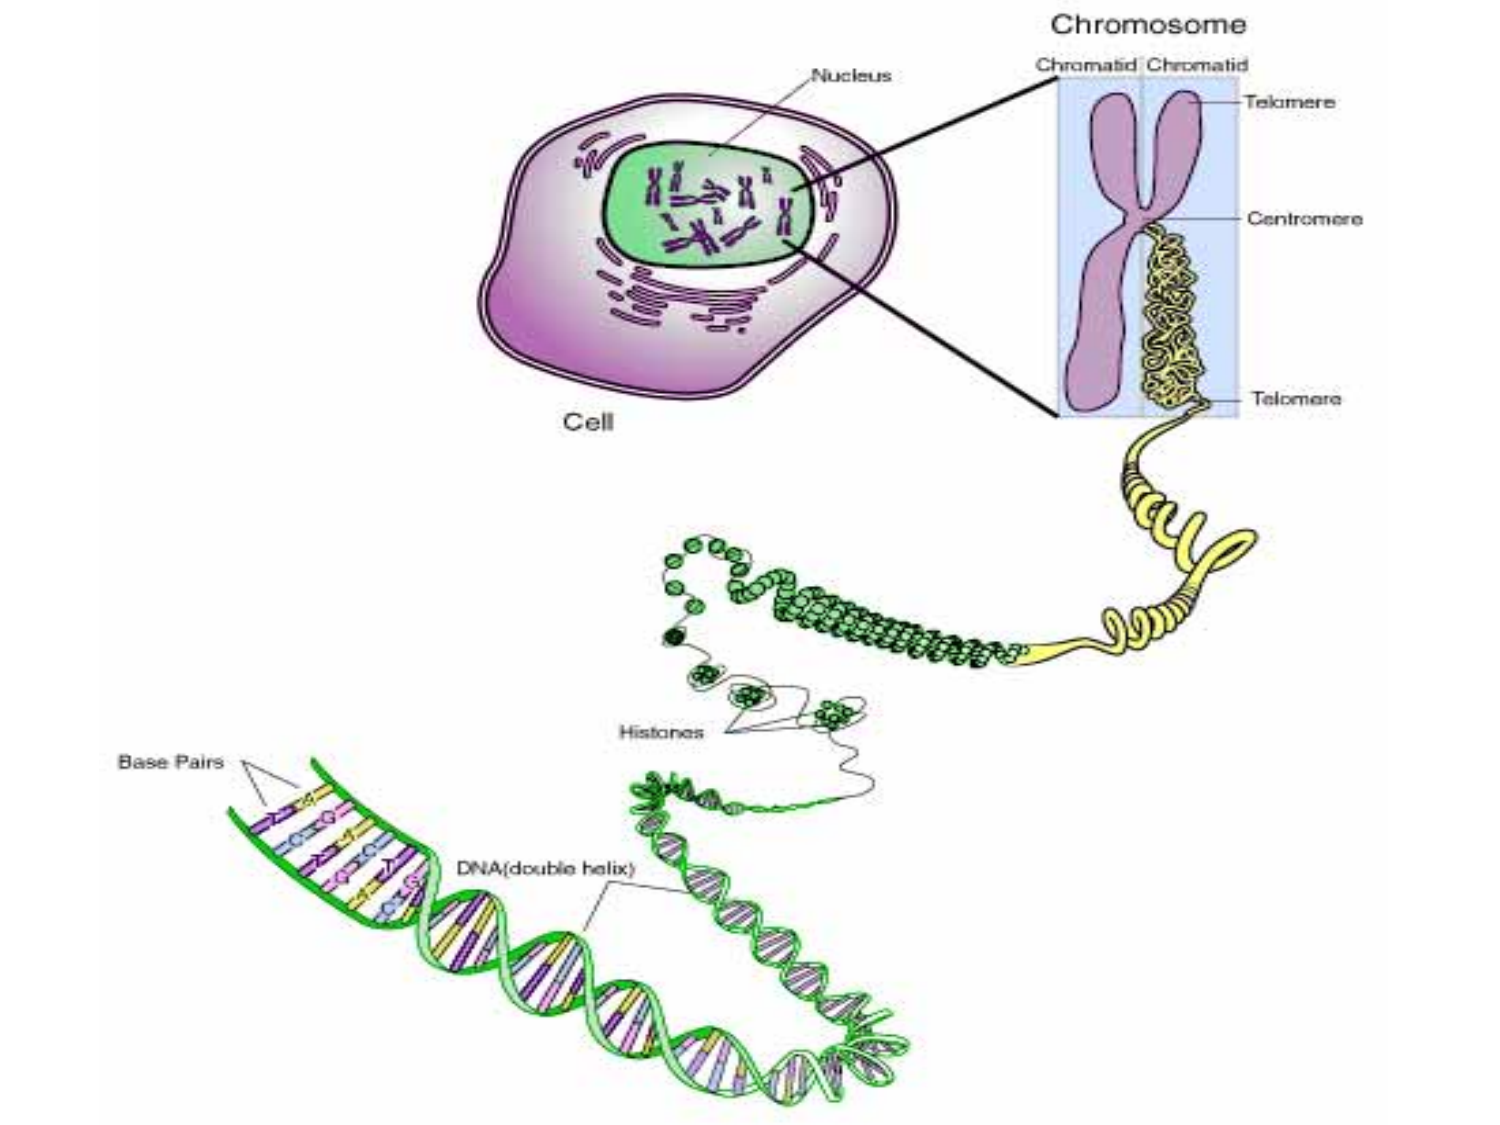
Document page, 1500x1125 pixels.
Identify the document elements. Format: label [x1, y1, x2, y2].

list [99, 0, 1388, 1125]
